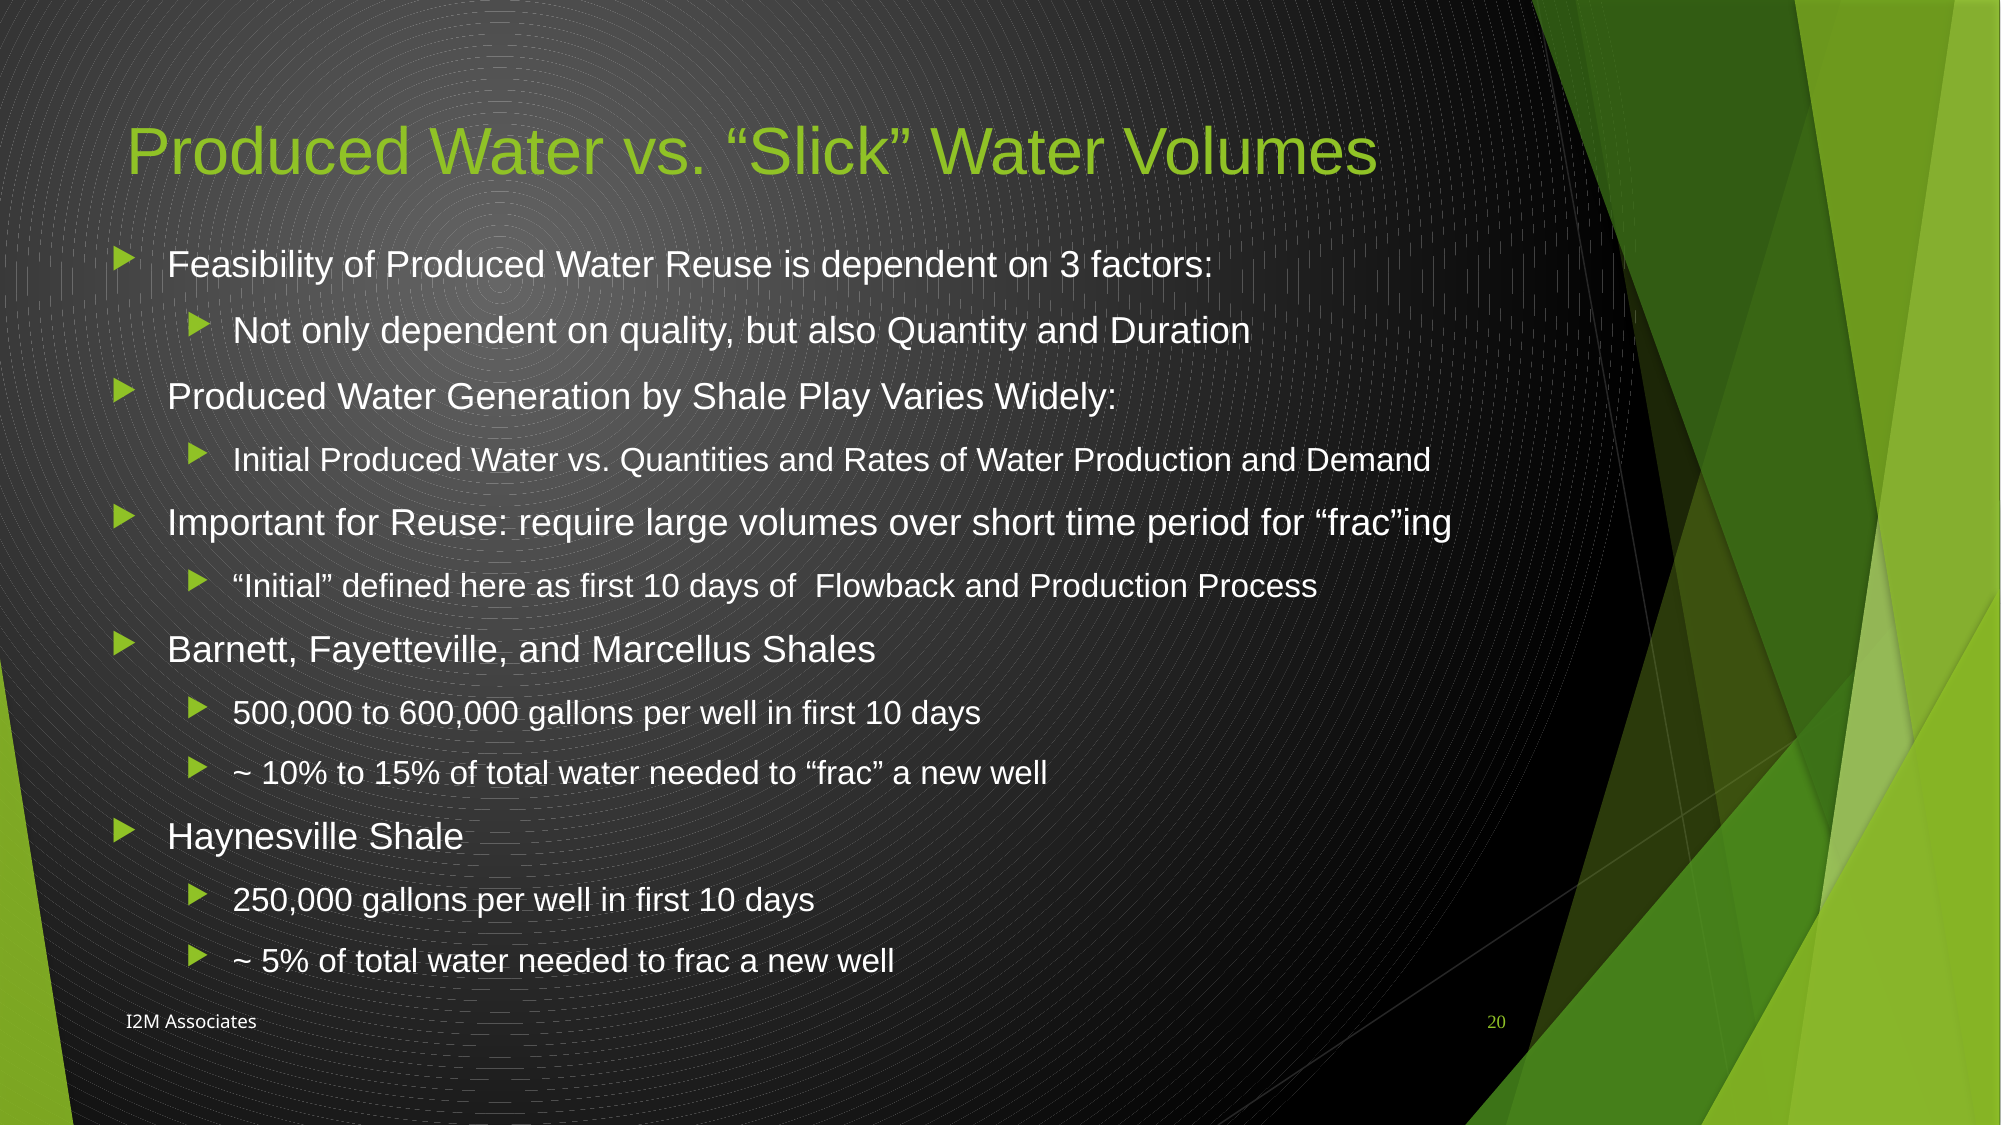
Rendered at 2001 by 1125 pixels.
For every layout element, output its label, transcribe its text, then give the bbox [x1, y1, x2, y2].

footer I2M Associates [111, 991, 1145, 1051]
title Produced Water vs. “Slick” Water Volumes [111, 99, 1522, 232]
slide_number 20 [1409, 991, 1522, 1051]
list Feasibility of Produced Water Reuse is dependent on 3 factors: Not only dependent on quality, but also Quantity and Duration Produced Water Generation by Shale Play Varies Widely: Initial Produced Water vs. Quantities and Rates of Water Production and Demand Important for Reuse: require large volumes over short time period for “frac”ing “Initial” defined here as first 10 days of Flowback and Production Process Barnett, Fayetteville, and Marcellus Shales 500,000 to 600,000 gallons per well in first 10 days ~ 10% to 15% of total water needed to “frac” a new well Haynesville Shale 250,000 gallons per well in first 10 days ~ 5% of total water needed to frac a new well [95, 232, 1522, 991]
